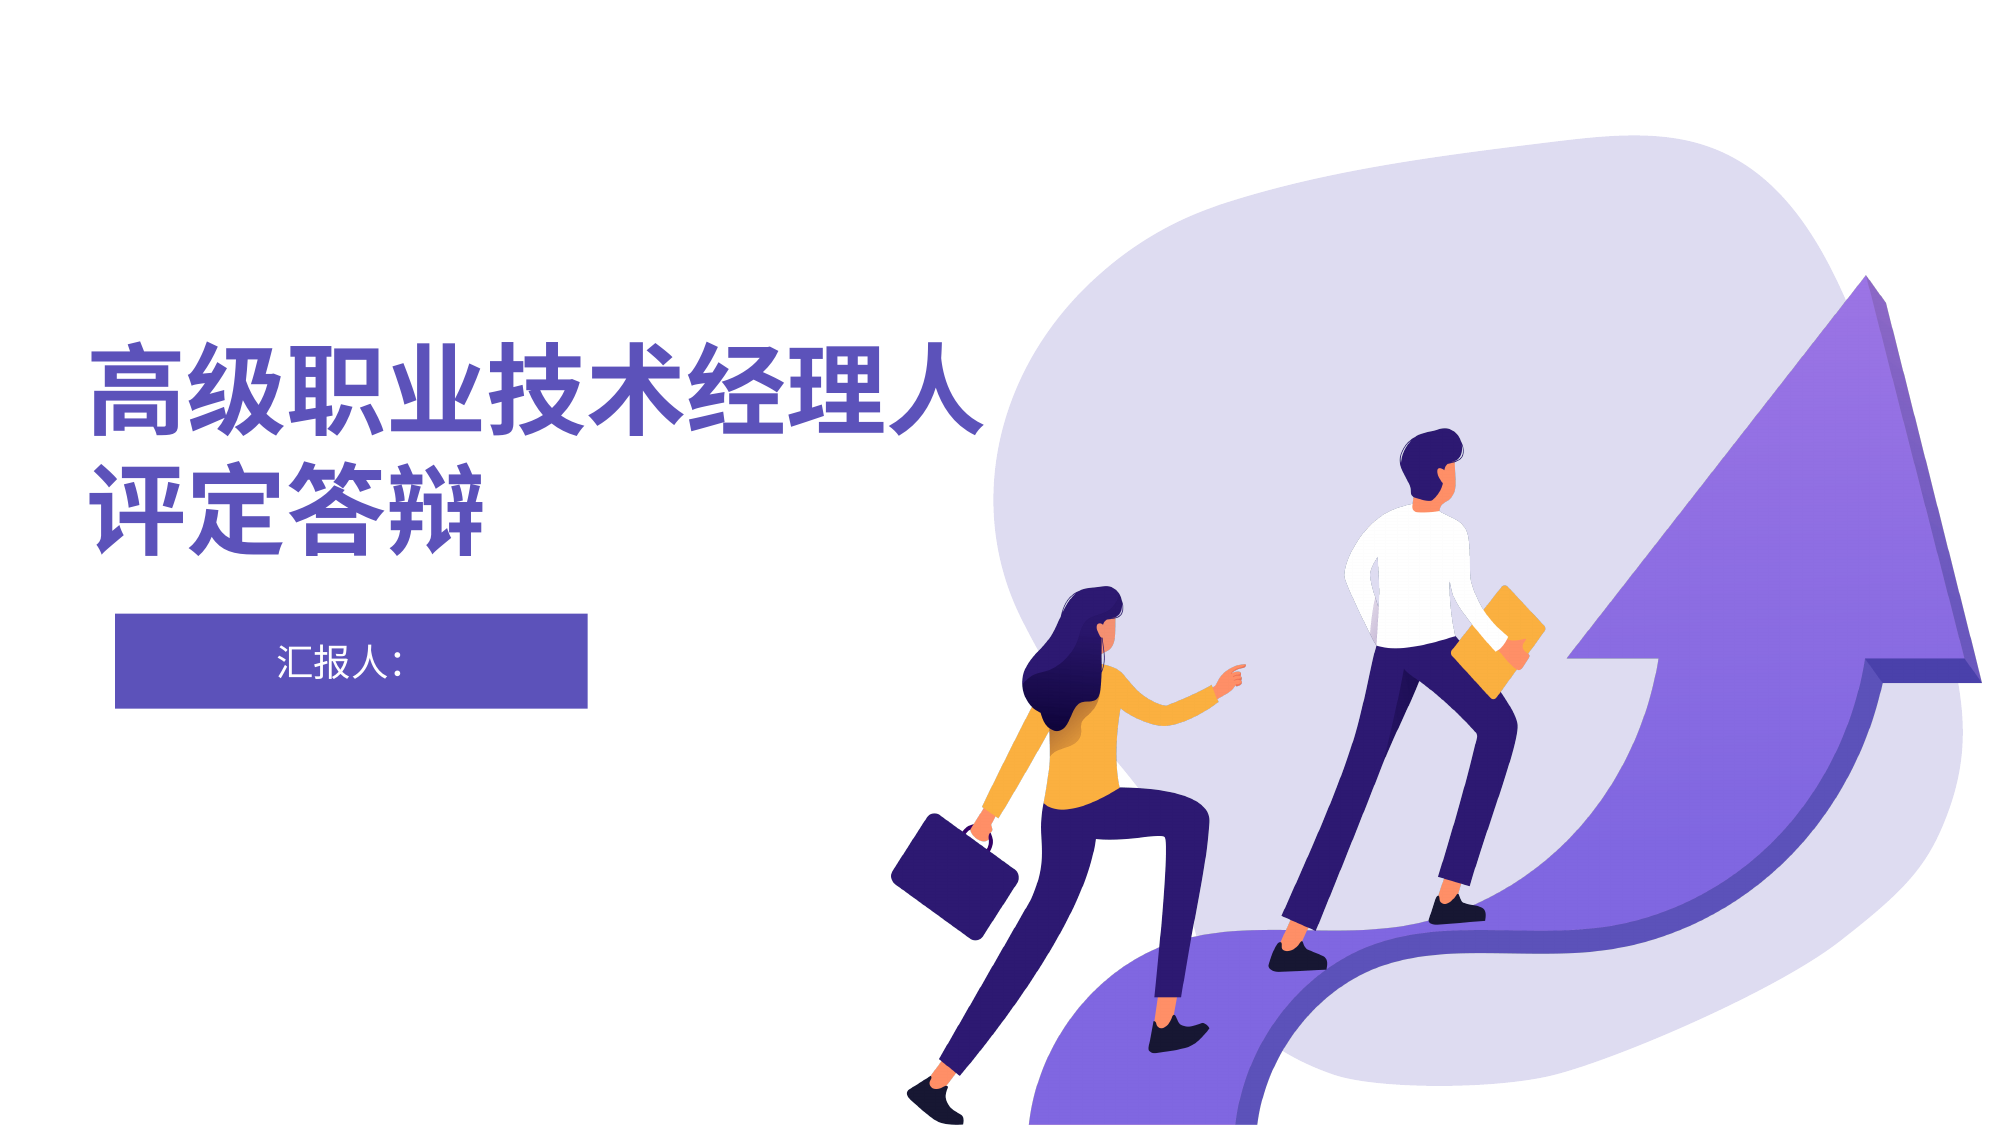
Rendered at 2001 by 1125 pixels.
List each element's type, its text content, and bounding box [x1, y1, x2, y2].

picture [891, 275, 1982, 1125]
title 高级职业技术经理人 评定答辩 [86, 214, 1105, 568]
list 汇报人： [115, 613, 588, 709]
